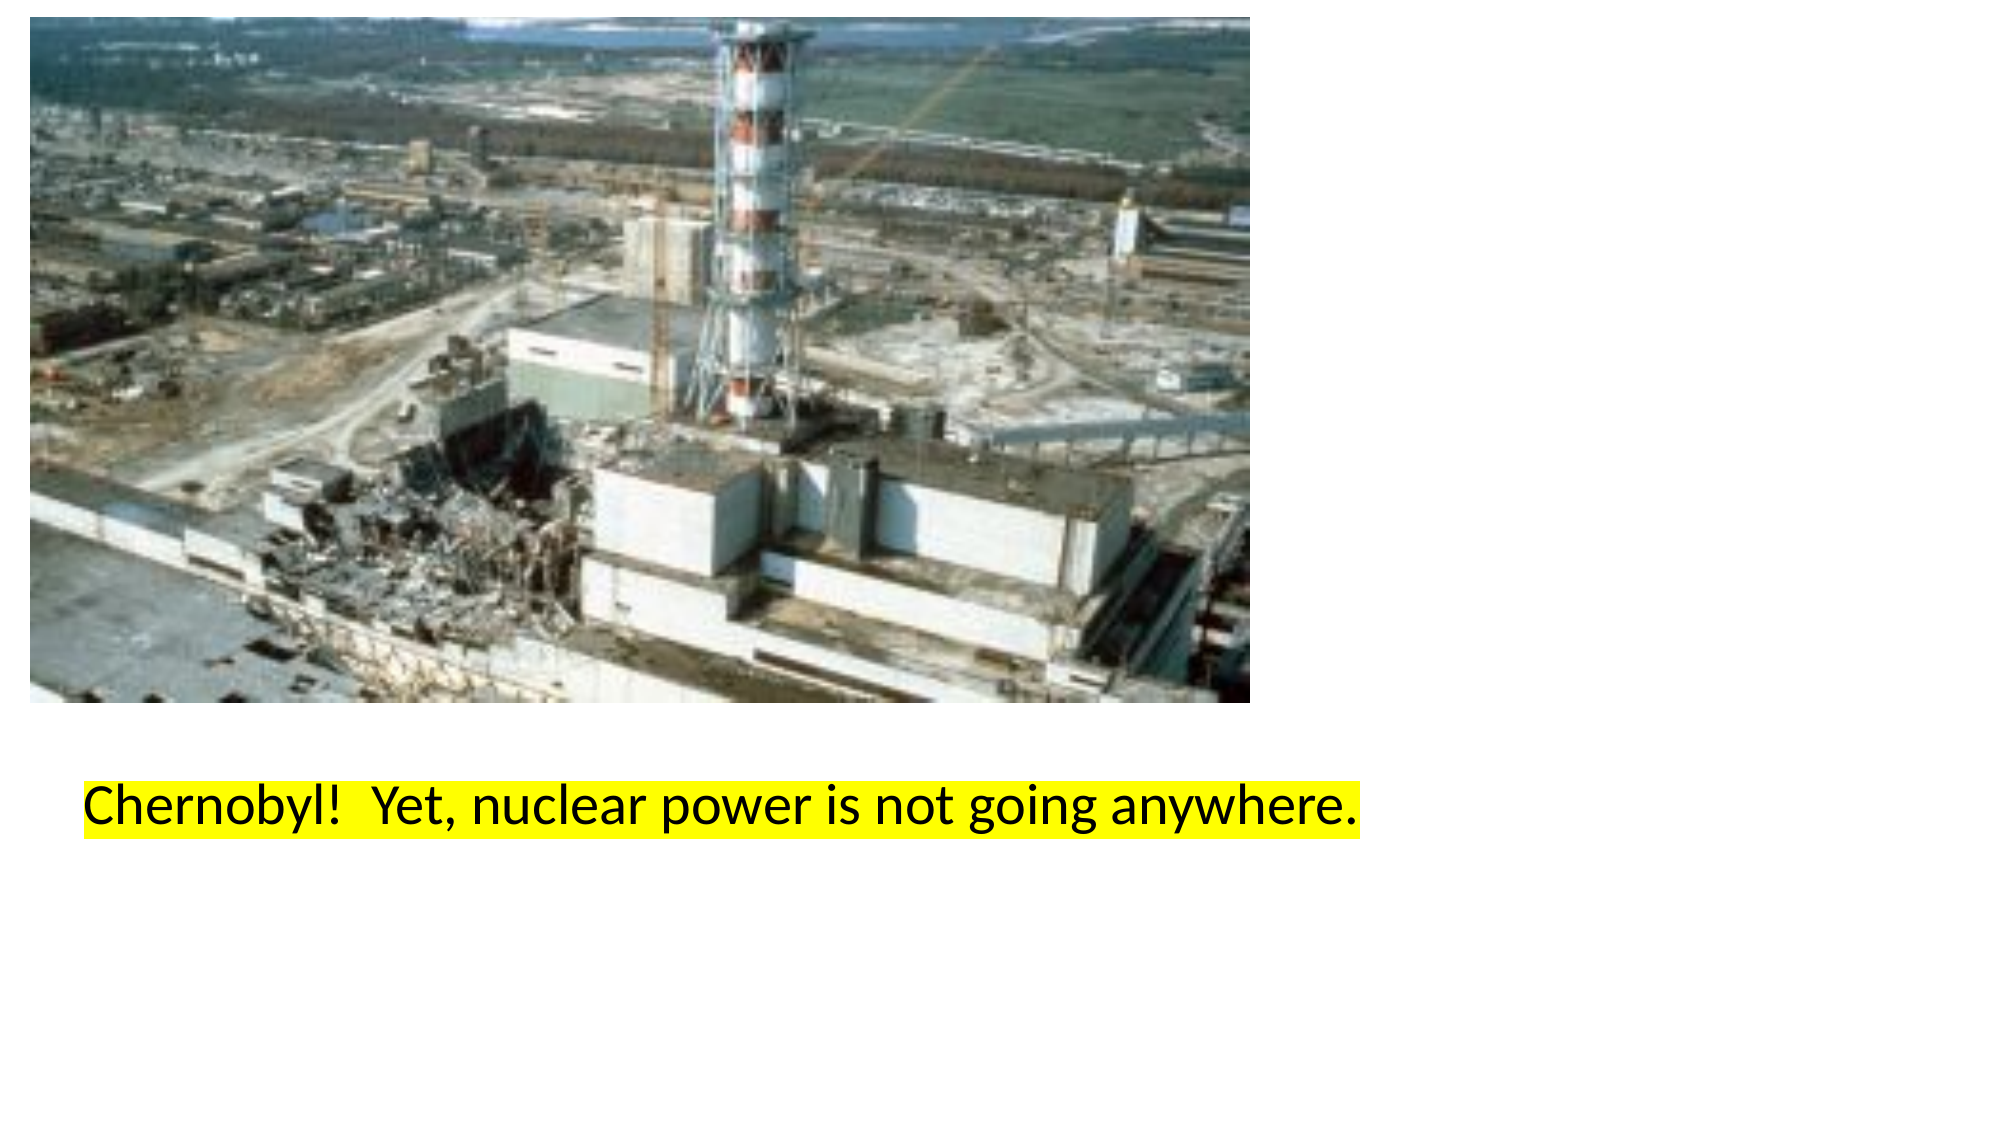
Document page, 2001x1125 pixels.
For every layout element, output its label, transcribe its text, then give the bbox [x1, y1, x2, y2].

picture [30, 17, 1250, 704]
text_box Chernobyl! Yet, nuclear power is not going anywhere. [69, 759, 1375, 844]
